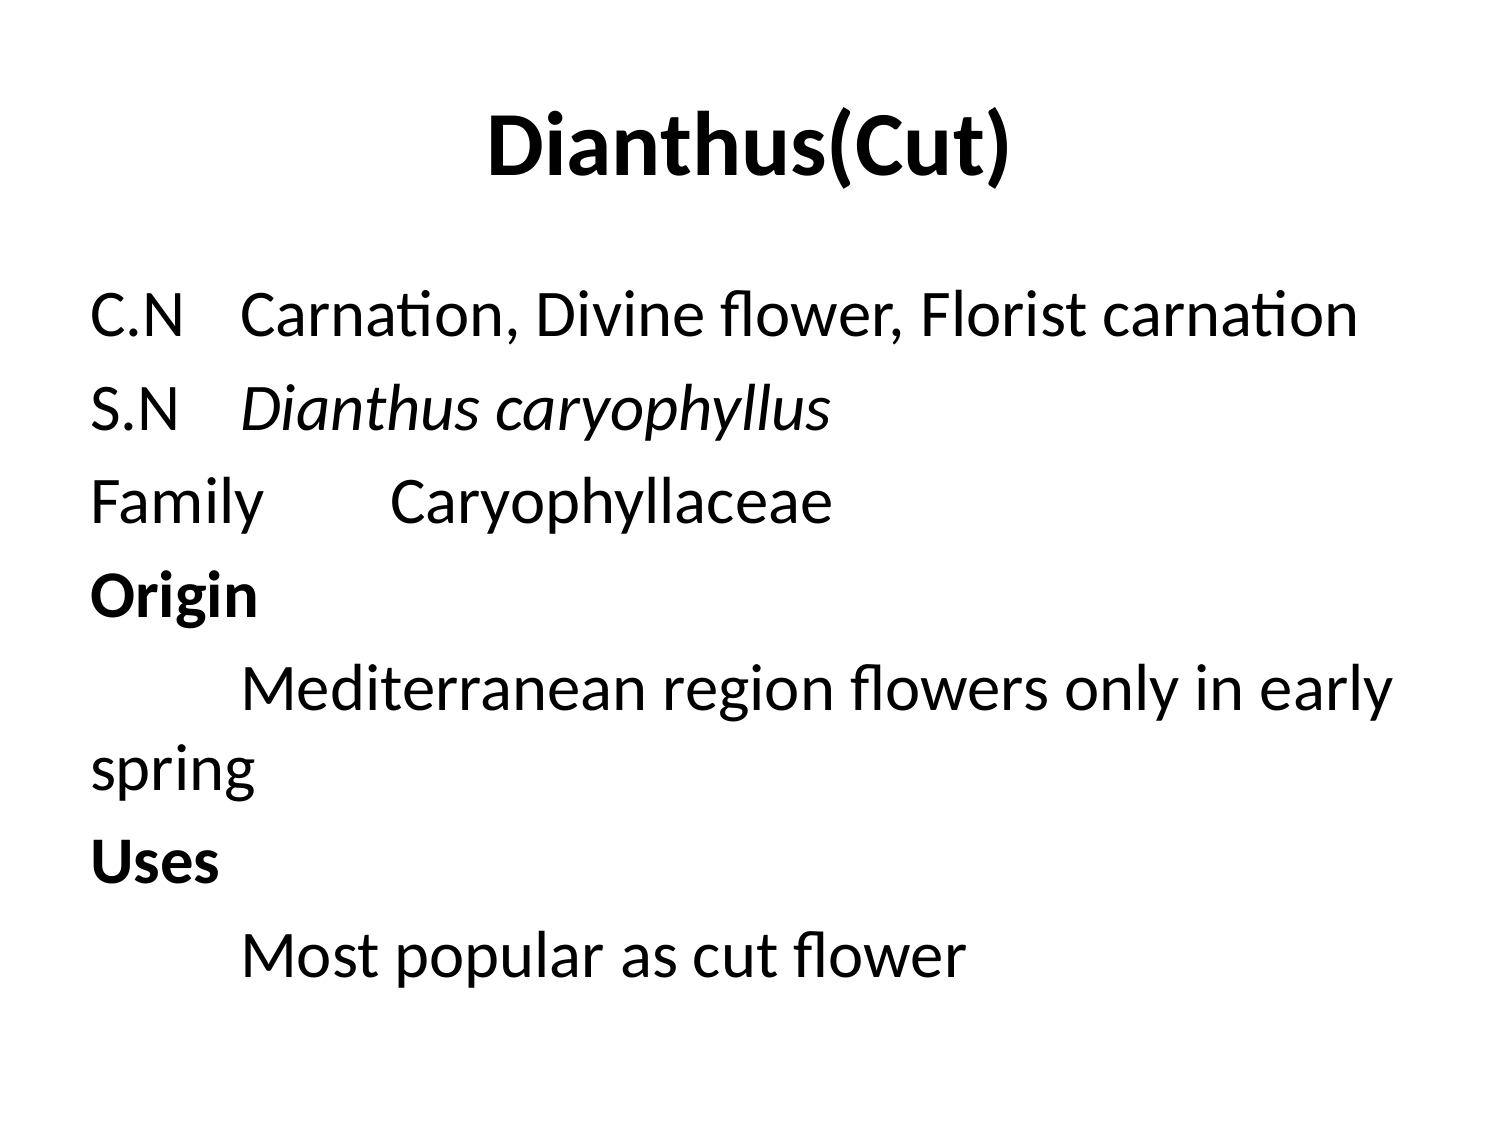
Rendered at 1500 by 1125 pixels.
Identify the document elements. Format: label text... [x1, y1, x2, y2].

list C.N Carnation, Divine flower, Florist carnation S.N Dianthus caryophyllus Family Caryophyllaceae Origin Mediterranean region flowers only in early spring Uses Most popular as cut flower [75, 262, 1425, 1005]
title Dianthus(Cut) [75, 45, 1425, 233]
